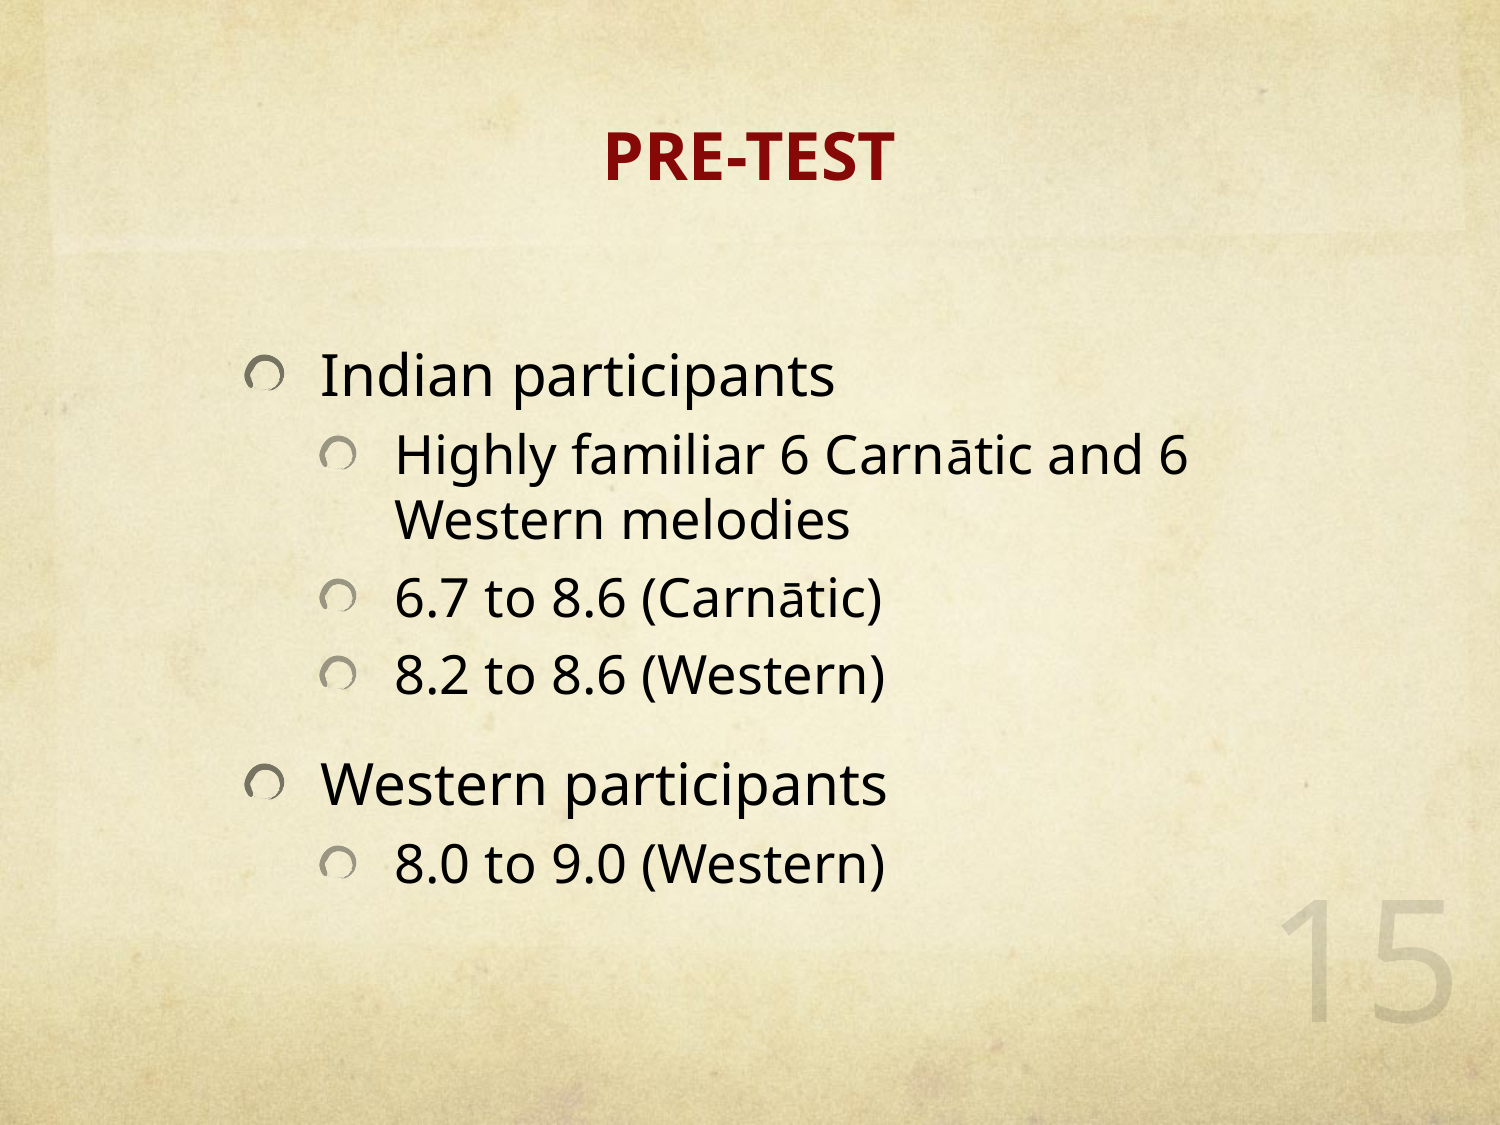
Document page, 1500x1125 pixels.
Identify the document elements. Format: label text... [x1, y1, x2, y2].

title PRE-TEST [150, 82, 1350, 225]
picture [0, 0, 1500, 1125]
list Indian participants Highly familiar 6 Carnātic and 6 Western melodies 6.7 to 8.6 (Carnātic) 8.2 to 8.6 (Western) Western participants 8.0 to 9.0 (Western) [229, 330, 1350, 1084]
slide_number 15 [1233, 898, 1478, 1038]
